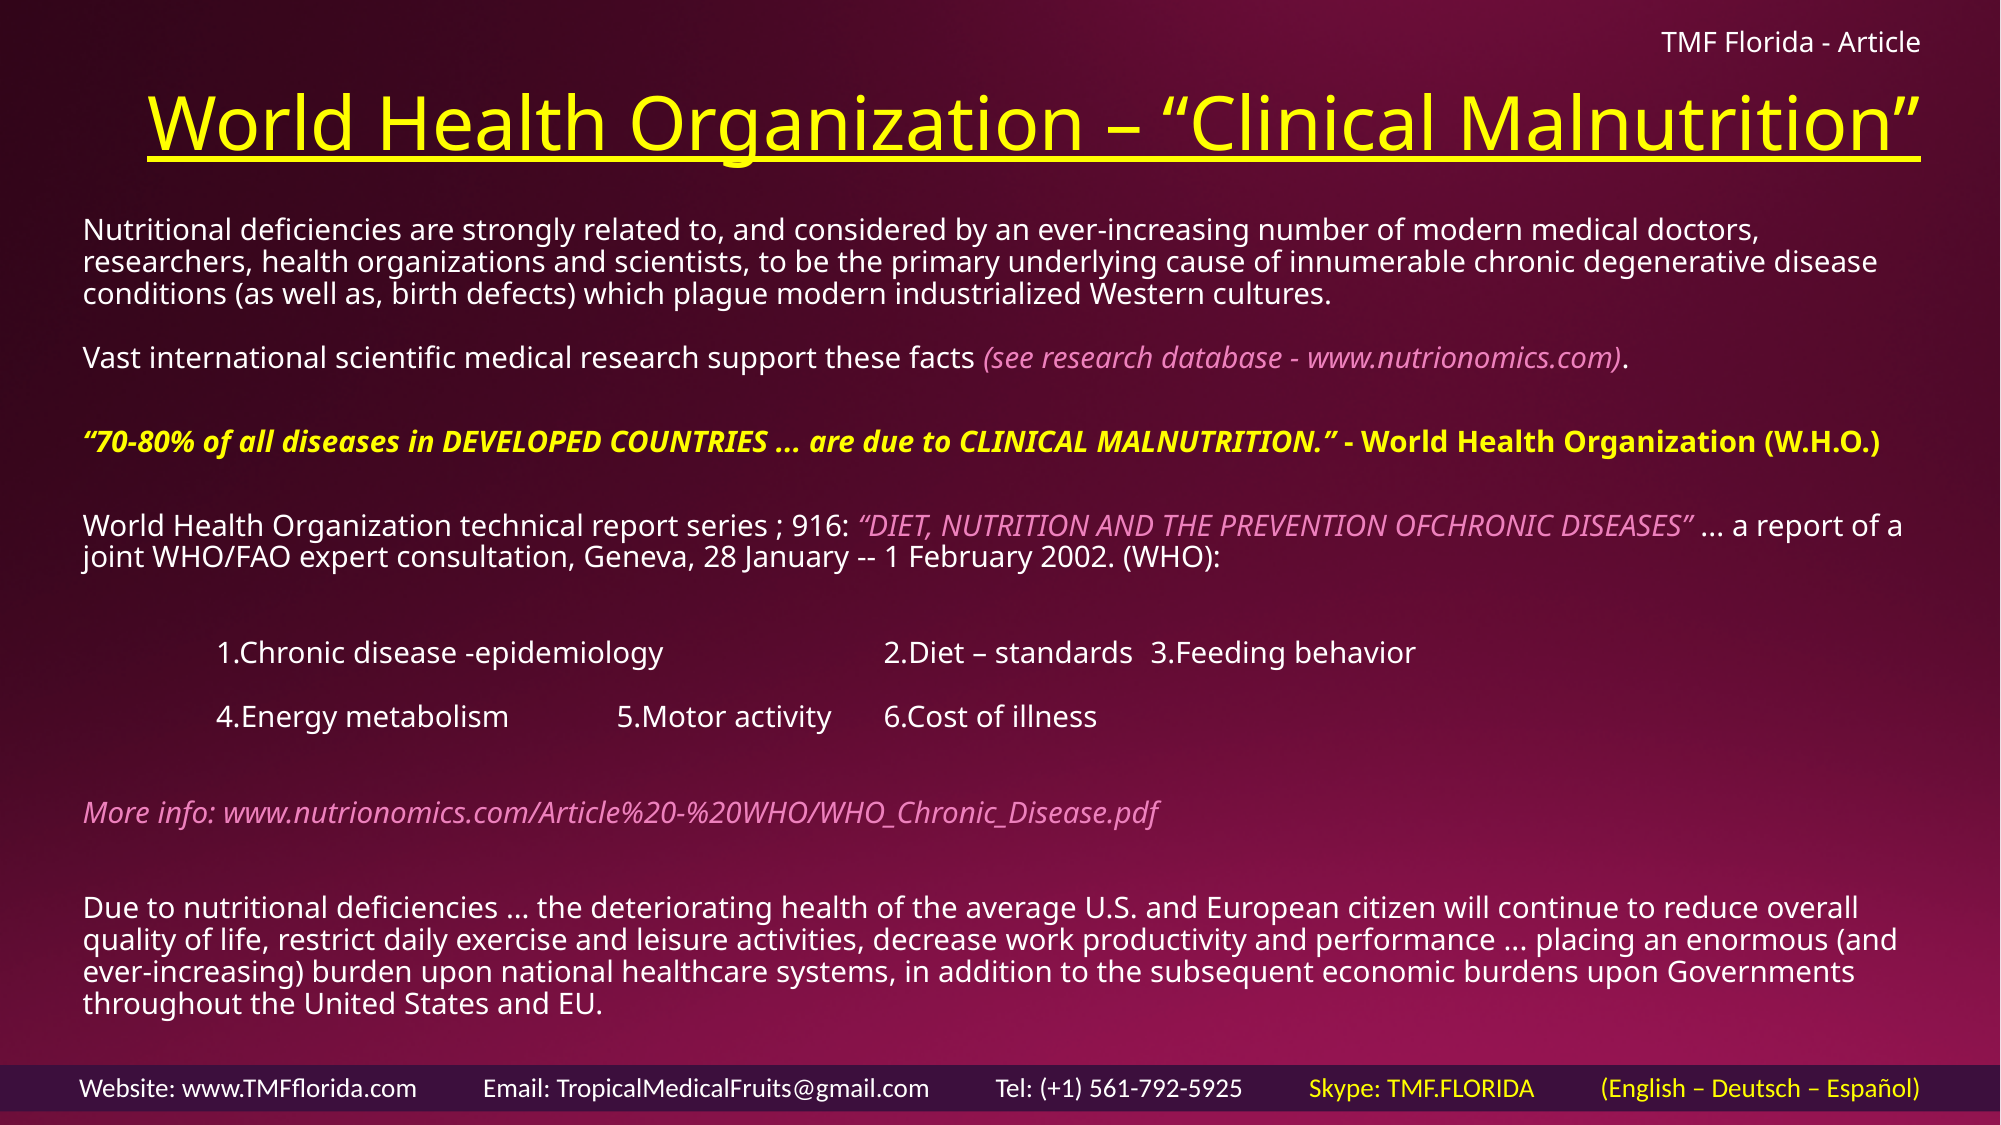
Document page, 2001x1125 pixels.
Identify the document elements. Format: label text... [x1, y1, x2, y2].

text_box Nutritional deficiencies are strongly related to, and considered by an ever-increasing number of modern medical doctors, researchers, health organizations and scientists, to be the primary underlying cause of innumerable chronic degenerative disease conditions (as well as, birth defects) which plague modern industrialized Western cultures. Vast international scientific medical research support these facts (see research database - www.nutrionomics.com). “70-80% of all diseases in DEVELOPED COUNTRIES ... are due to CLINICAL MALNUTRITION.” - World Health Organization (W.H.O.) World Health Organization technical report series ; 916: “DIET, NUTRITION AND THE PREVENTION OFCHRONIC DISEASES” ... a report of a joint WHO/FAO expert consultation, Geneva, 28 January -- 1 February 2002. (WHO): 1.Chronic disease -epidemiology 2.Diet – standards 3.Feeding behavior 4.Energy metabolism 5.Motor activity 6.Cost of illness More info: www.nutrionomics.com/Article%20-%20WHO/WHO_Chronic_Disease.pdf Due to nutritional deficiencies … the deteriorating health of the average U.S. and European citizen will continue to reduce overall quality of life, restrict daily exercise and leisure activities, decrease work productivity and performance ... placing an enormous (and ever-increasing) burden upon national healthcare systems, in addition to the subsequent economic burdens upon Governments throughout the United States and EU. [67, 207, 1936, 1041]
title World Health Organization – “Clinical Malnutrition” [68, 67, 1937, 191]
text_box TMF Florida - Article [68, 20, 1937, 67]
text_box Website: www.TMFflorida.com Email: TropicalMedicalFruits@gmail.com Tel: (+1) 561-792-5925 Skype: TMF.FLORIDA (English – Deutsch – Español) [0, 1065, 2000, 1112]
picture [0, 0, 2001, 1125]
